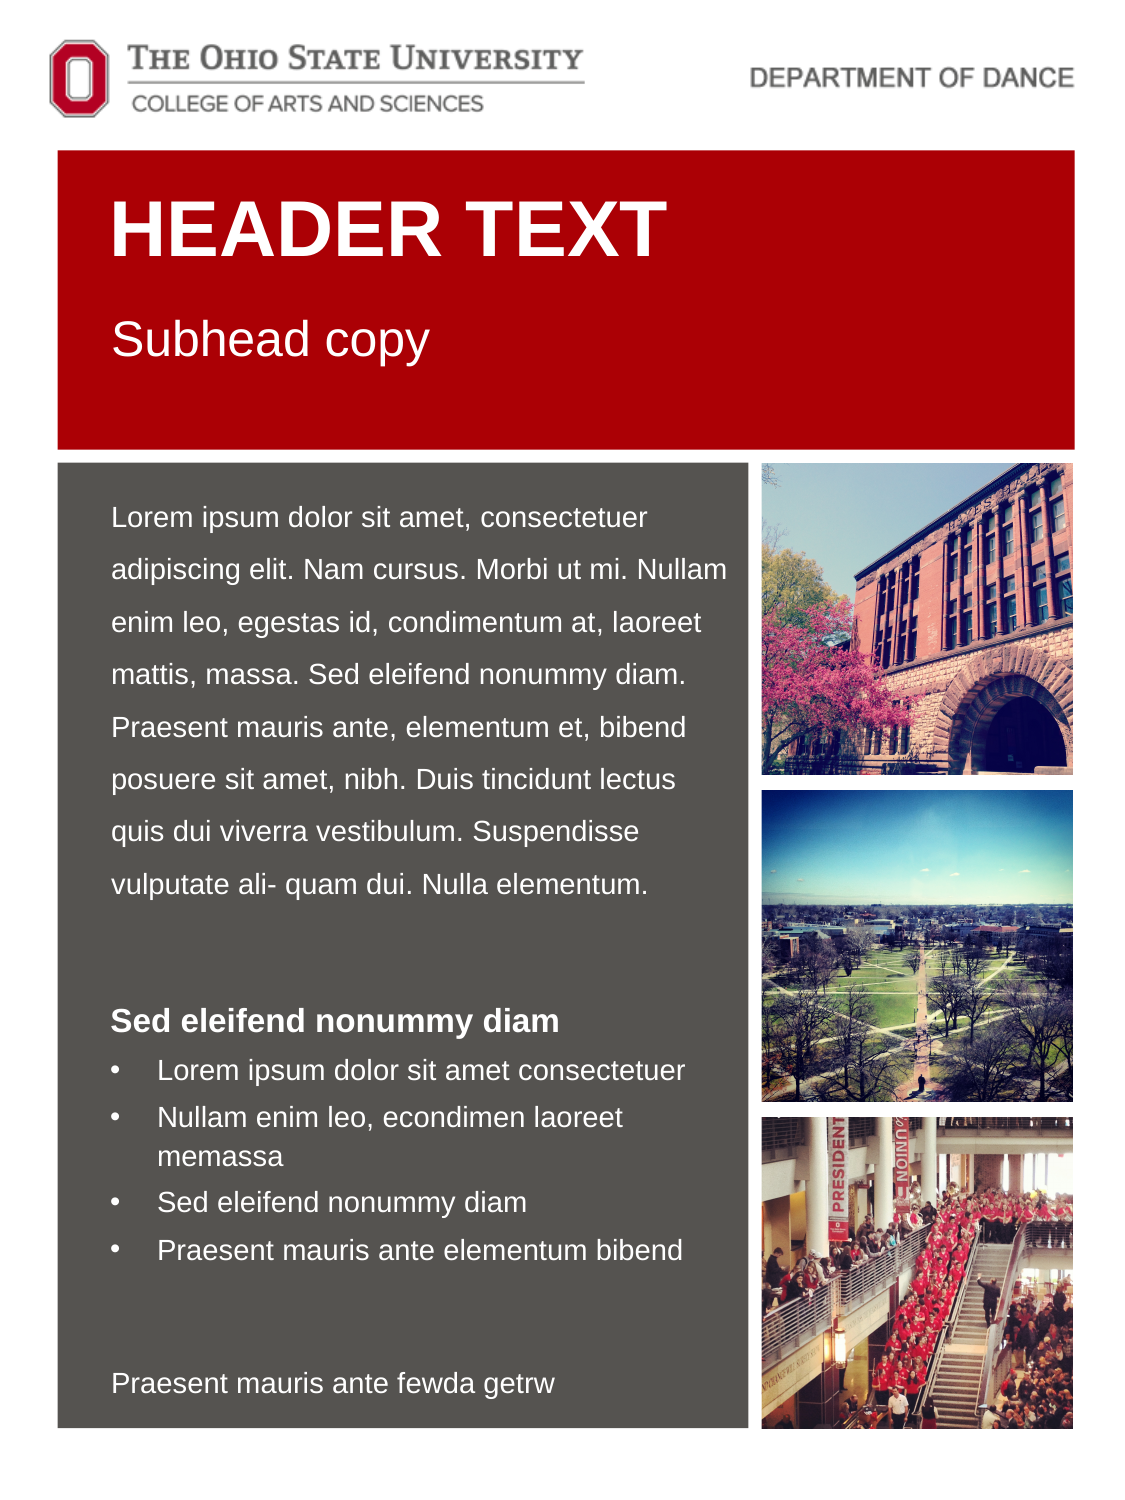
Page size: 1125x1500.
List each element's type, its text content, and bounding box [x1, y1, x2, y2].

text_box Praesent mauris ante fewda getrw [59, 1332, 749, 1432]
text_box Subhead copy [59, 298, 1075, 449]
text_box Lorem ipsum dolor sit amet, consectetuer adipiscing elit. Nam cursus. Morbi ut mi. Nullam enim leo, egestas id, condimentum at, laoreet mattis, massa. Sed eleifend nonummy diam. Praesent mauris ante, elementum et, bibend posuere sit amet, nibh. Duis tincidunt lectus quis dui viverra vestibulum. Suspendisse vulputate ali- quam dui. Nulla elementum. [59, 463, 749, 917]
text_box HEADER TEXT [57, 149, 1073, 299]
text_box Sed eleifend nonummy diam Lorem ipsum dolor sit amet consectetuer Nullam enim leo, econdimen laoreet memassa Sed eleifend nonummy diam Praesent mauris ante elementum bibend [58, 933, 748, 1333]
picture [0, 0, 1125, 1500]
